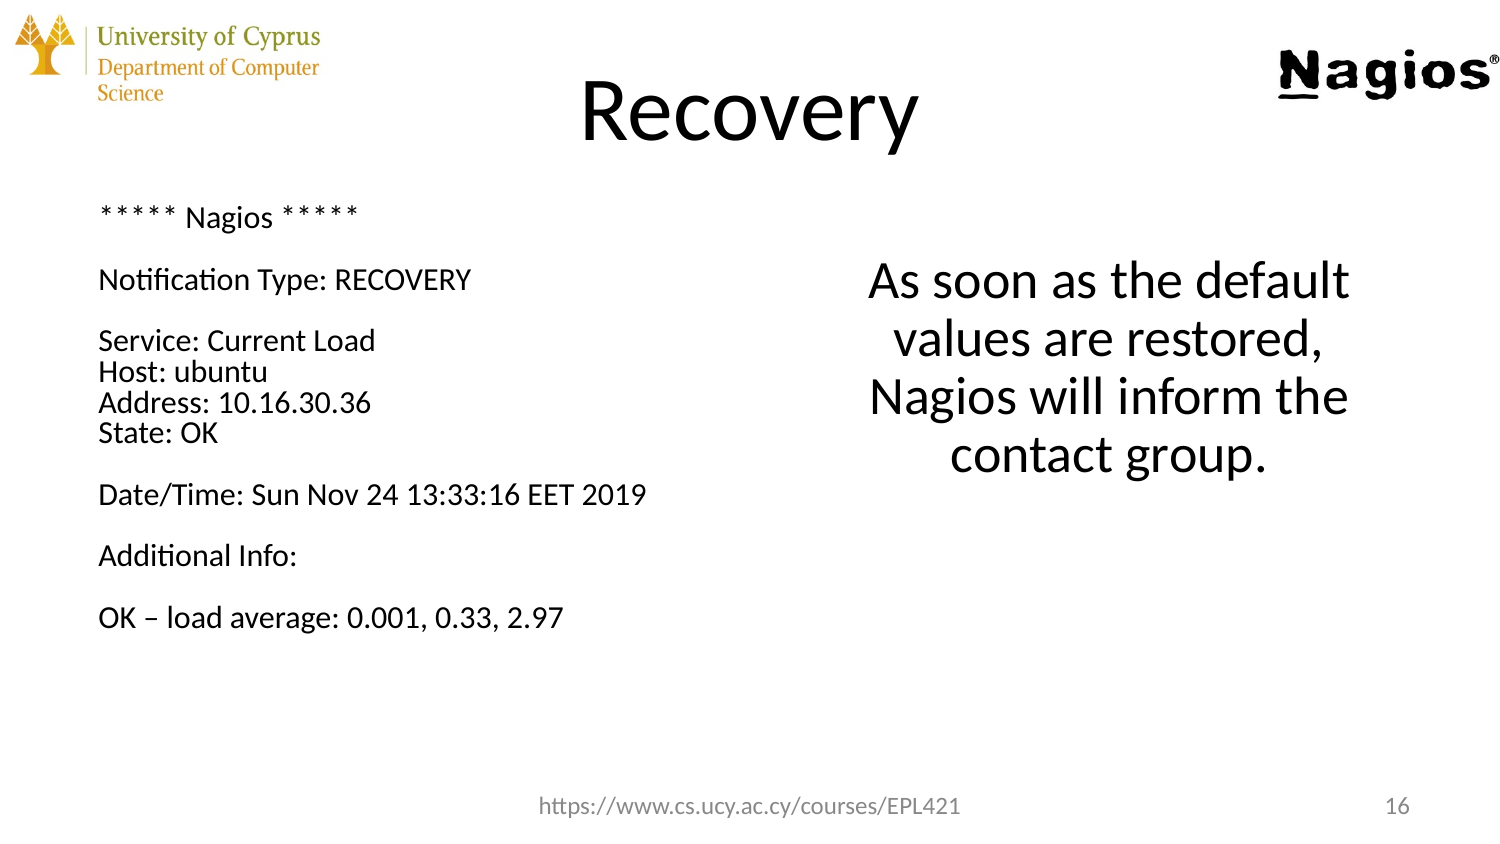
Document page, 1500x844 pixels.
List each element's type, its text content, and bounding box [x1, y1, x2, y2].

list ***** Nagios ***** Notification Type: RECOVERY Service: Current Load Host: ubuntu Address: 10.16.30.36 State: OK Date/Time: Sun Nov 24 13:33:16 EET 2019 Additional Info: OK – load average: 0.001, 0.33, 2.97 [75, 196, 738, 754]
title Recovery [75, 33, 1425, 175]
picture [0, 0, 340, 131]
picture [1278, 0, 1500, 150]
slide_number ‹#› [1074, 782, 1425, 827]
footer https://www.cs.ucy.ac.cy/courses/EPL421 [512, 782, 988, 827]
list As soon as the default values are restored, Nagios will inform the contact group. [844, 244, 1366, 575]
